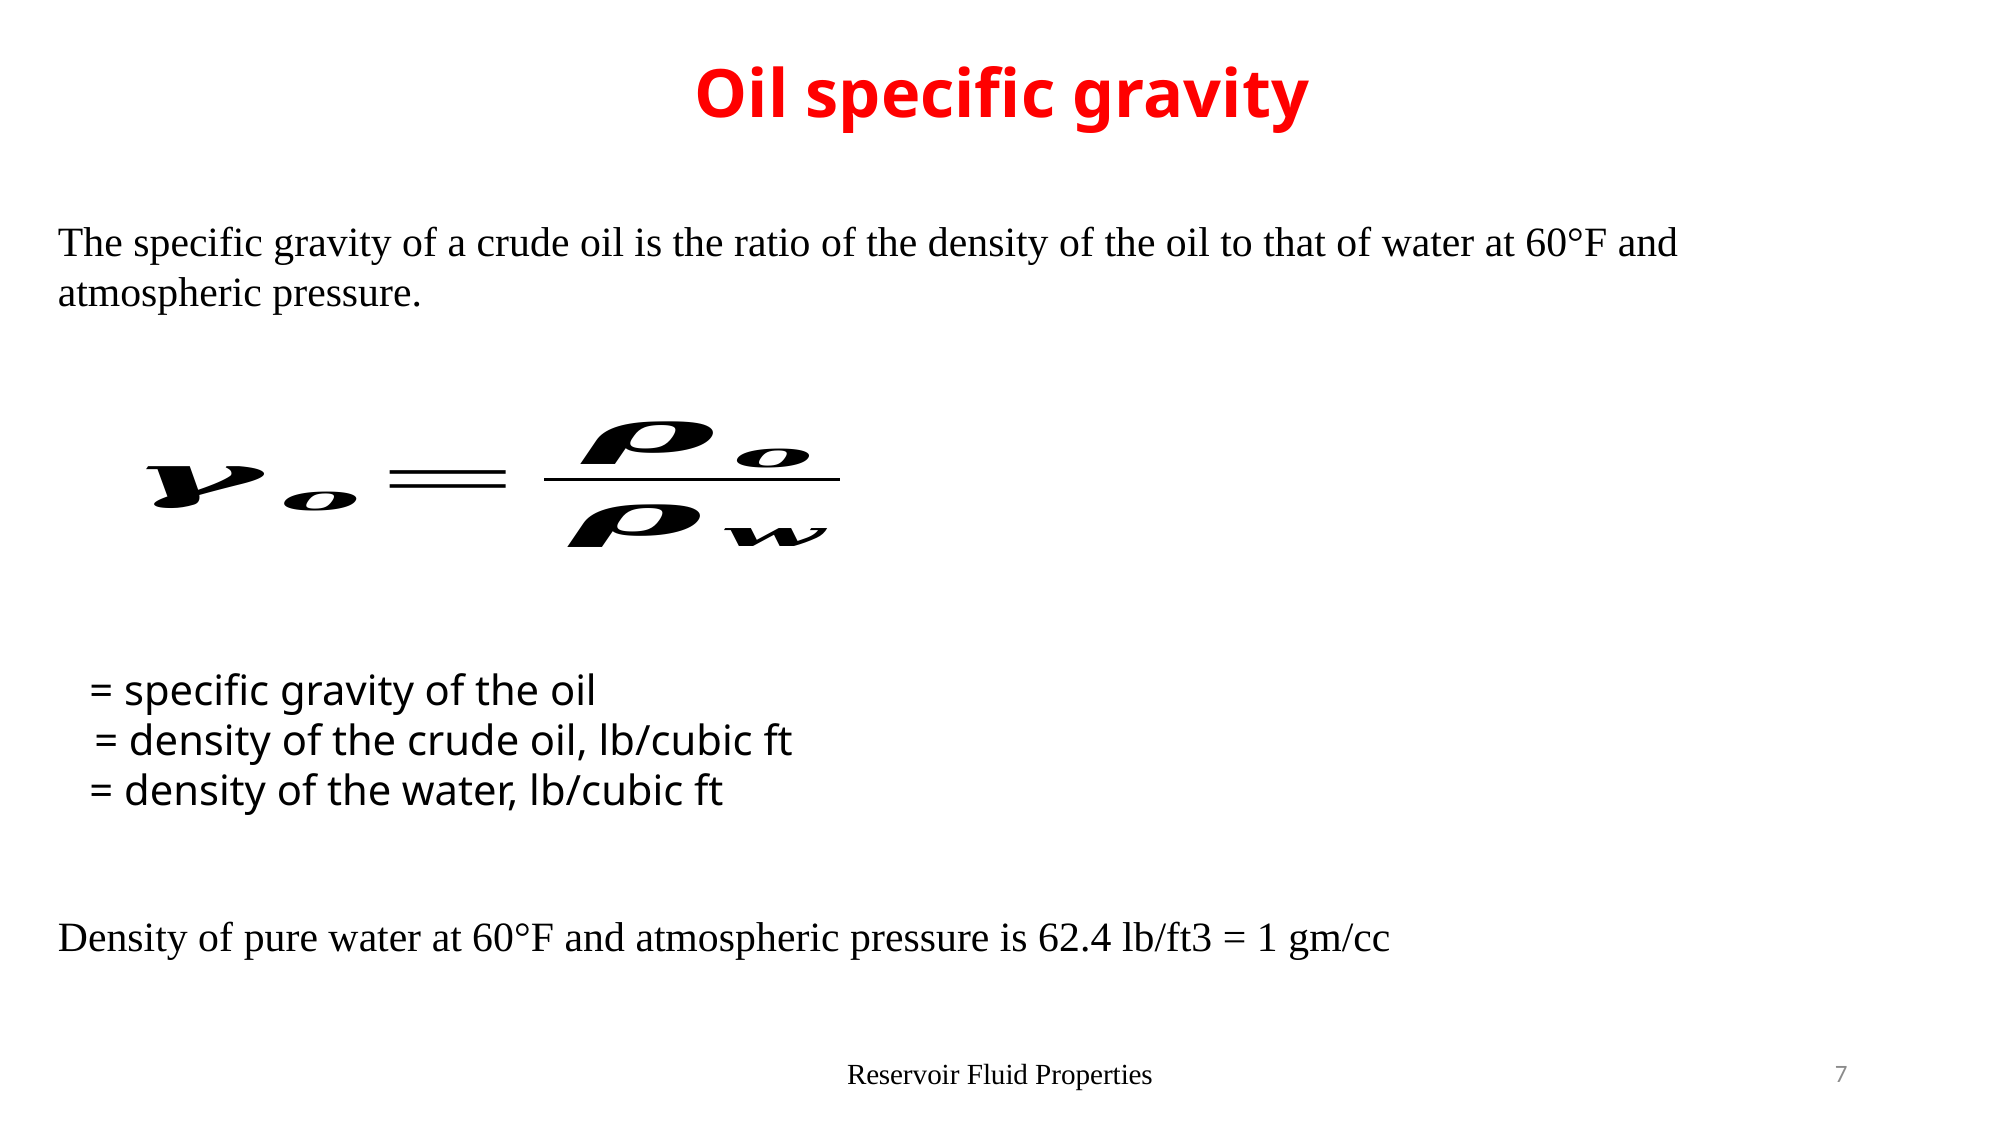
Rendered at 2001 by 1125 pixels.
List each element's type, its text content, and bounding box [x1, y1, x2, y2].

text_box Oil specific gravity [42, 23, 1962, 159]
slide_number 7 [1412, 1042, 1863, 1103]
text_box The specific gravity of a crude oil is the ratio of the density of the oil to that of water at 60°F and atmospheric pressure. [43, 207, 1849, 322]
footer Reservoir Fluid Properties [662, 1042, 1338, 1103]
text_box Density of pure water at 60°F and atmospheric pressure is 62.4 lb/ft3 = 1 gm/cc [43, 902, 1791, 968]
